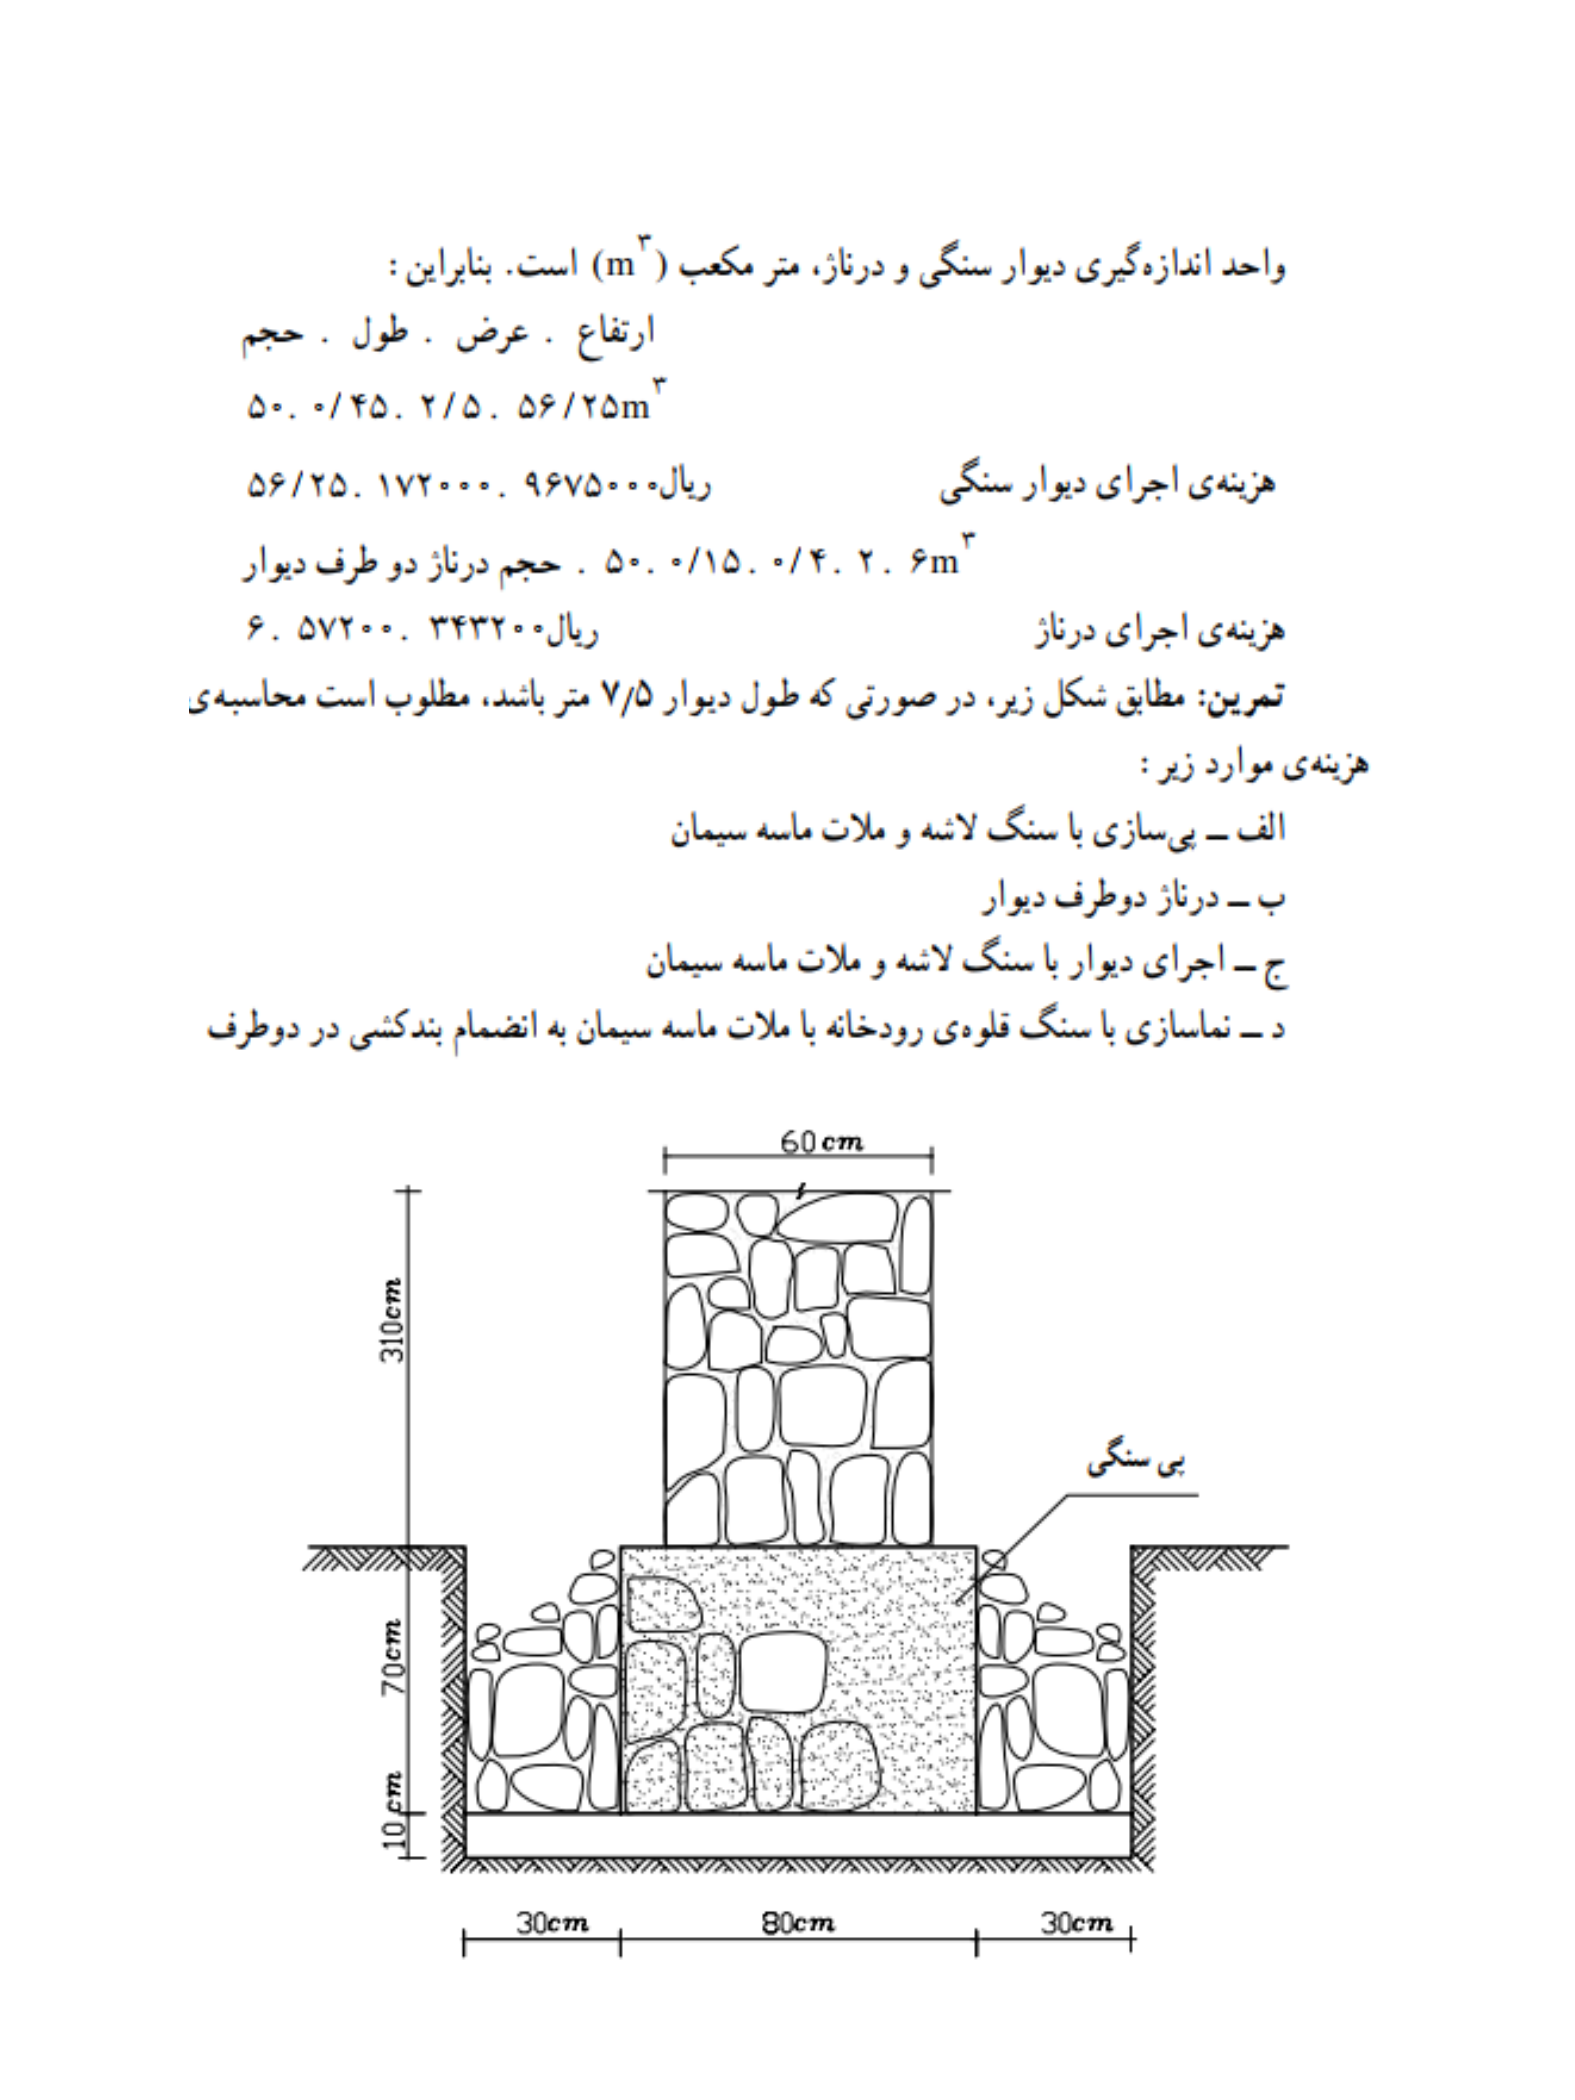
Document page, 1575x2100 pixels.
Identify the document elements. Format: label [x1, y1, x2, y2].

picture [189, 140, 1445, 2029]
